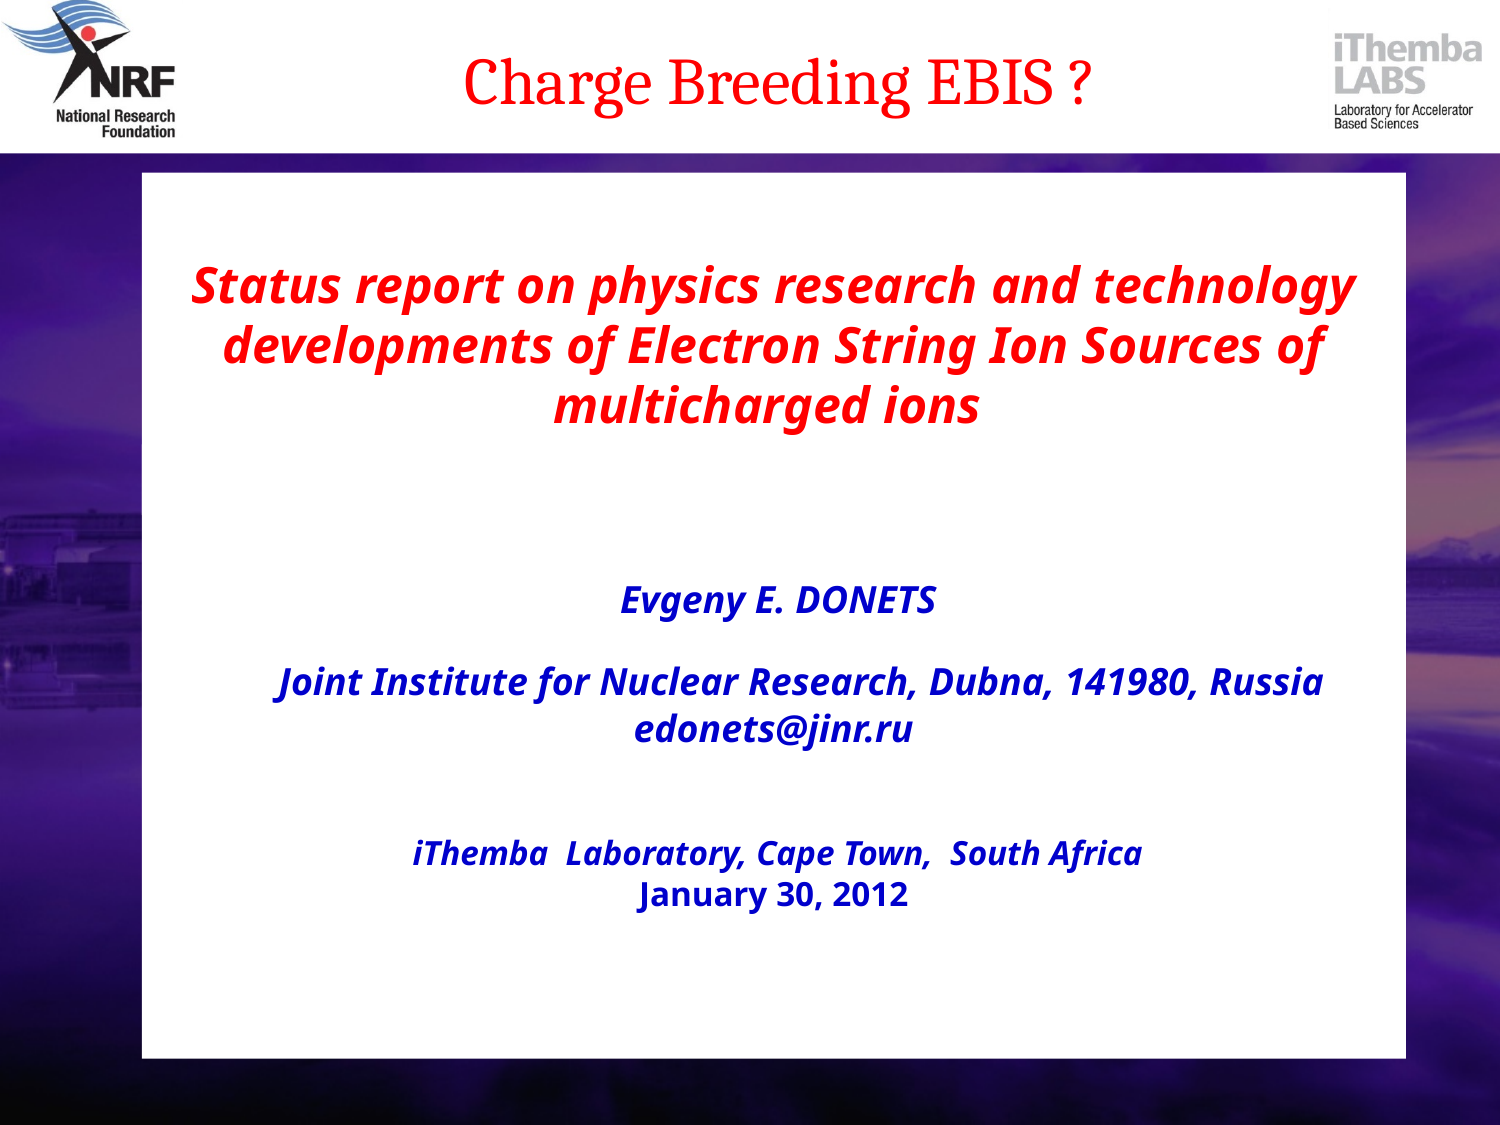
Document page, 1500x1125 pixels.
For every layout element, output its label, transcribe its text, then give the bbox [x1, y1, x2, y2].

picture [0, 154, 1500, 1125]
text_box Charge Breeding EBIS ? [449, 30, 1113, 126]
text_box Evgeny E. DONETS Joint Institute for Nuclear Research, Dubna, 141980, Russia edonets@jinr.ru iThemba Laboratory, Cape Town, South Africa January 30, 2012 [141, 516, 1406, 1059]
picture [1, 0, 183, 138]
picture [1328, 8, 1482, 129]
text_box Status report on physics research and technology developments of Electron String Ion Sources of multicharged ions [141, 172, 1406, 516]
